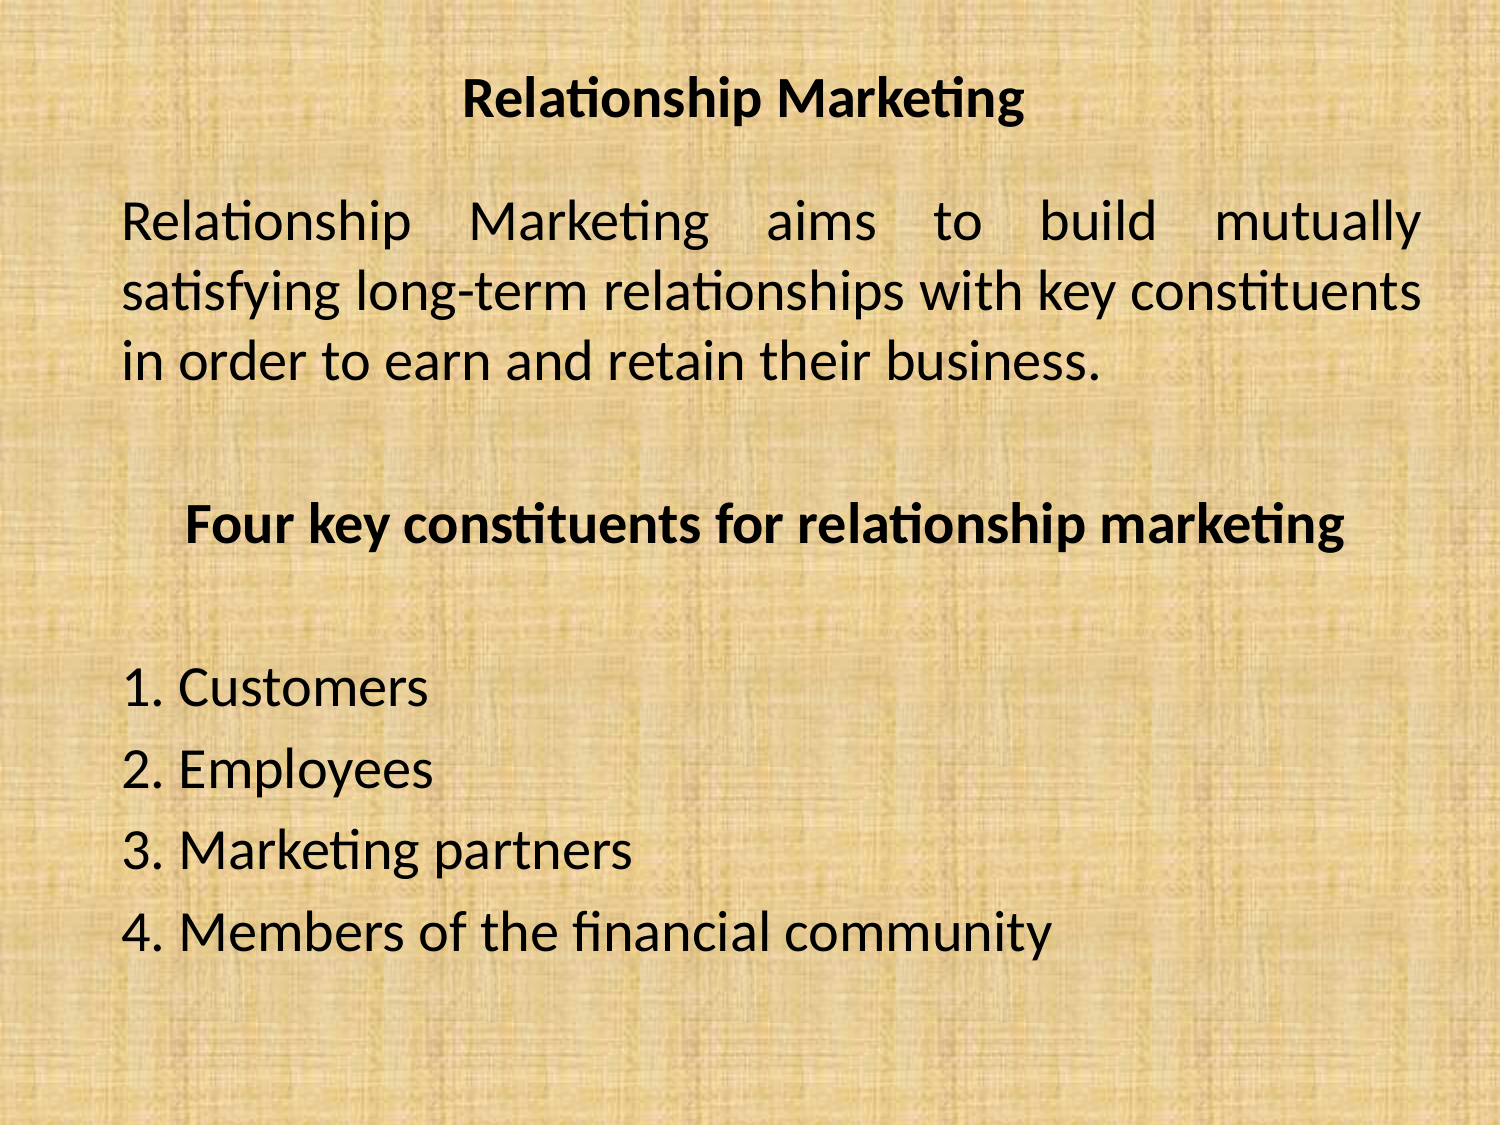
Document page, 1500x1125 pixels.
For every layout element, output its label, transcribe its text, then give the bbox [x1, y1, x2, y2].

list Relationship Marketing aims to build mutually satisfying long-term relationships with key constituents in order to earn and retain their business. Four key constituents for relationship marketing 1. Customers 2. Employees 3. Marketing partners 4. Members of the financial community [50, 174, 1438, 1075]
picture [0, 0, 1500, 1125]
title Relationship Marketing [62, 37, 1425, 150]
